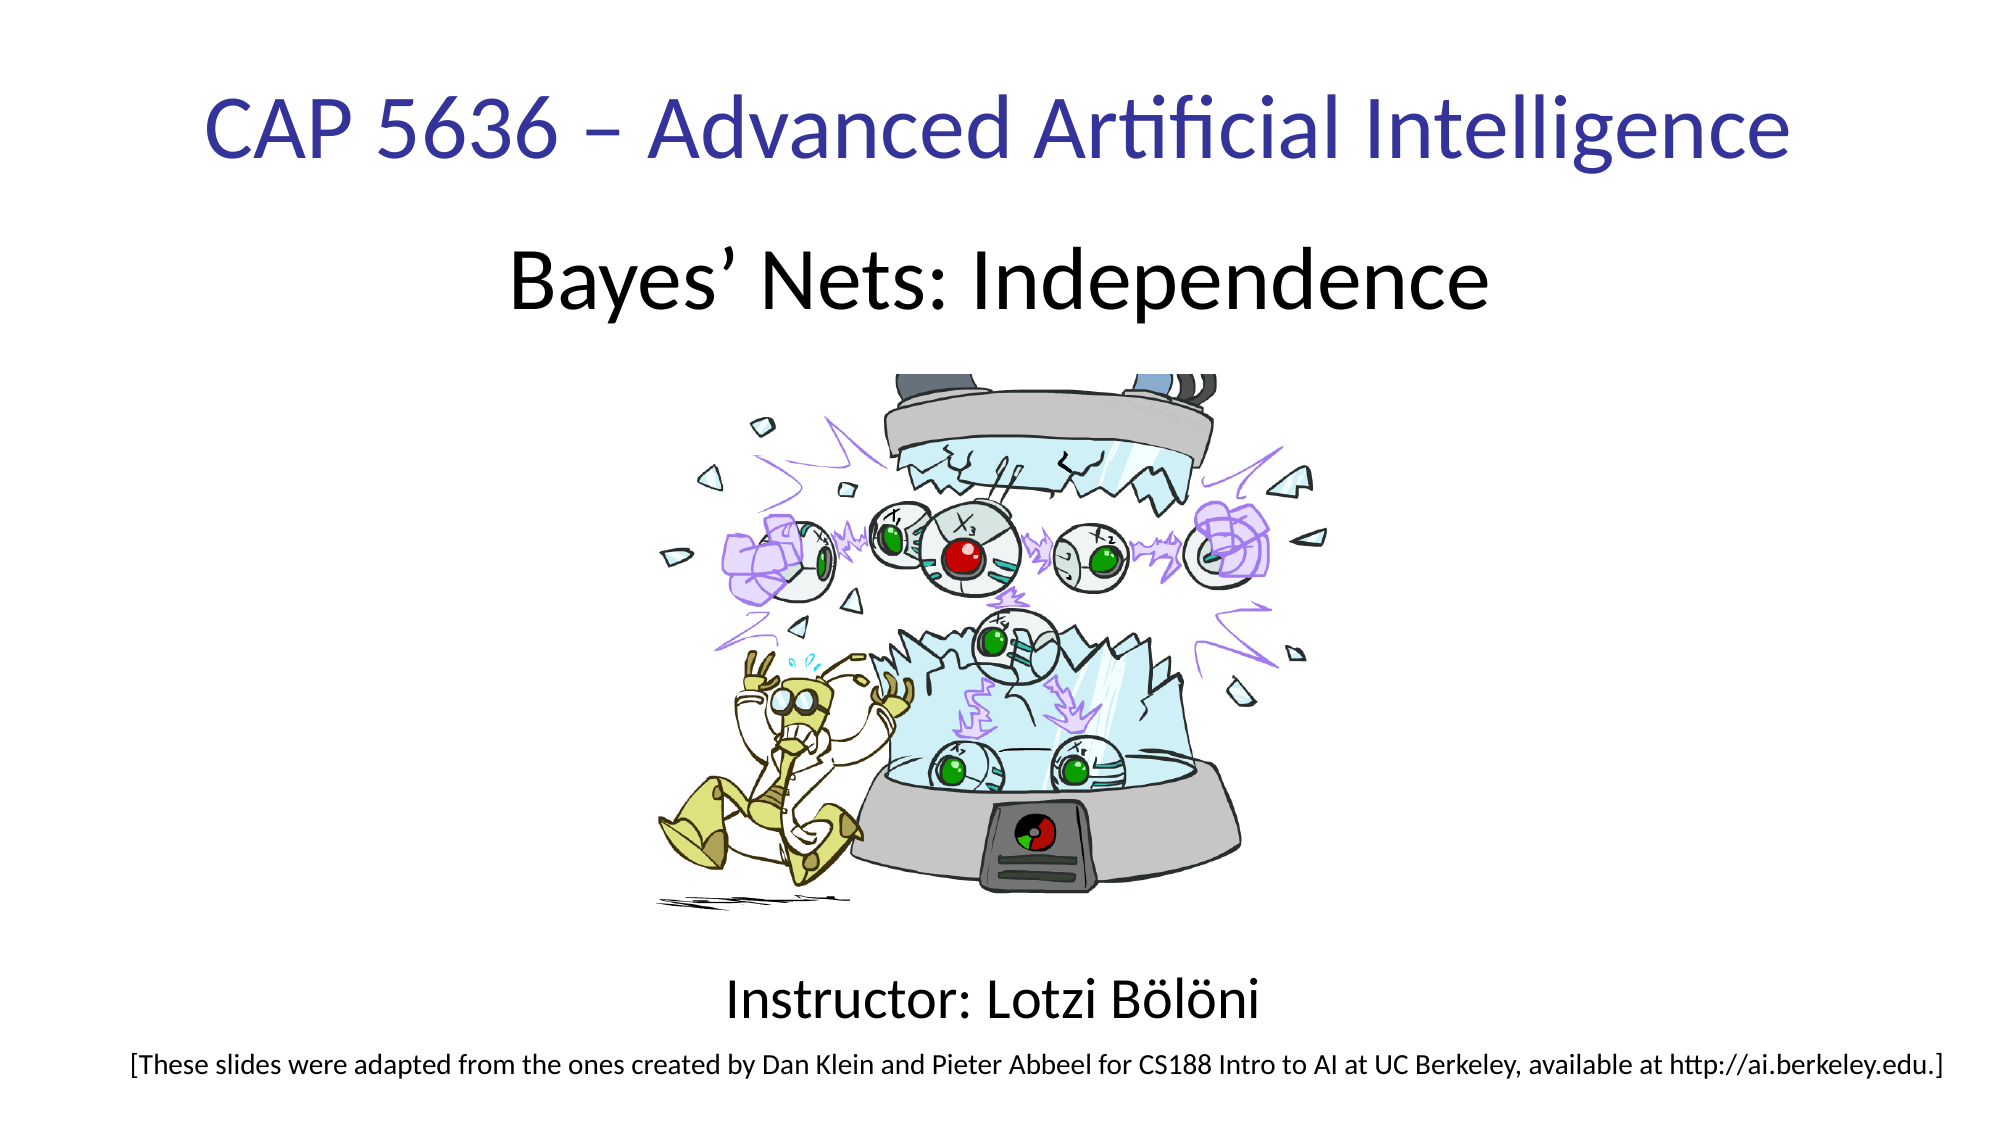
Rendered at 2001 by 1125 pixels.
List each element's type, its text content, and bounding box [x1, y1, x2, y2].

picture [637, 374, 1340, 954]
subtitle Bayes’ Nets: Independence [0, 212, 2000, 463]
title CAP 5636 – Advanced Artificial Intelligence [0, 45, 2000, 212]
text_box Instructor: Lotzi Bölöni [These slides were adapted from the ones created by Dan Klein and Pieter Abbeel for CS188 Intro to AI at UC Berkeley, available at http://ai.berkeley.edu.] [0, 954, 2000, 1086]
